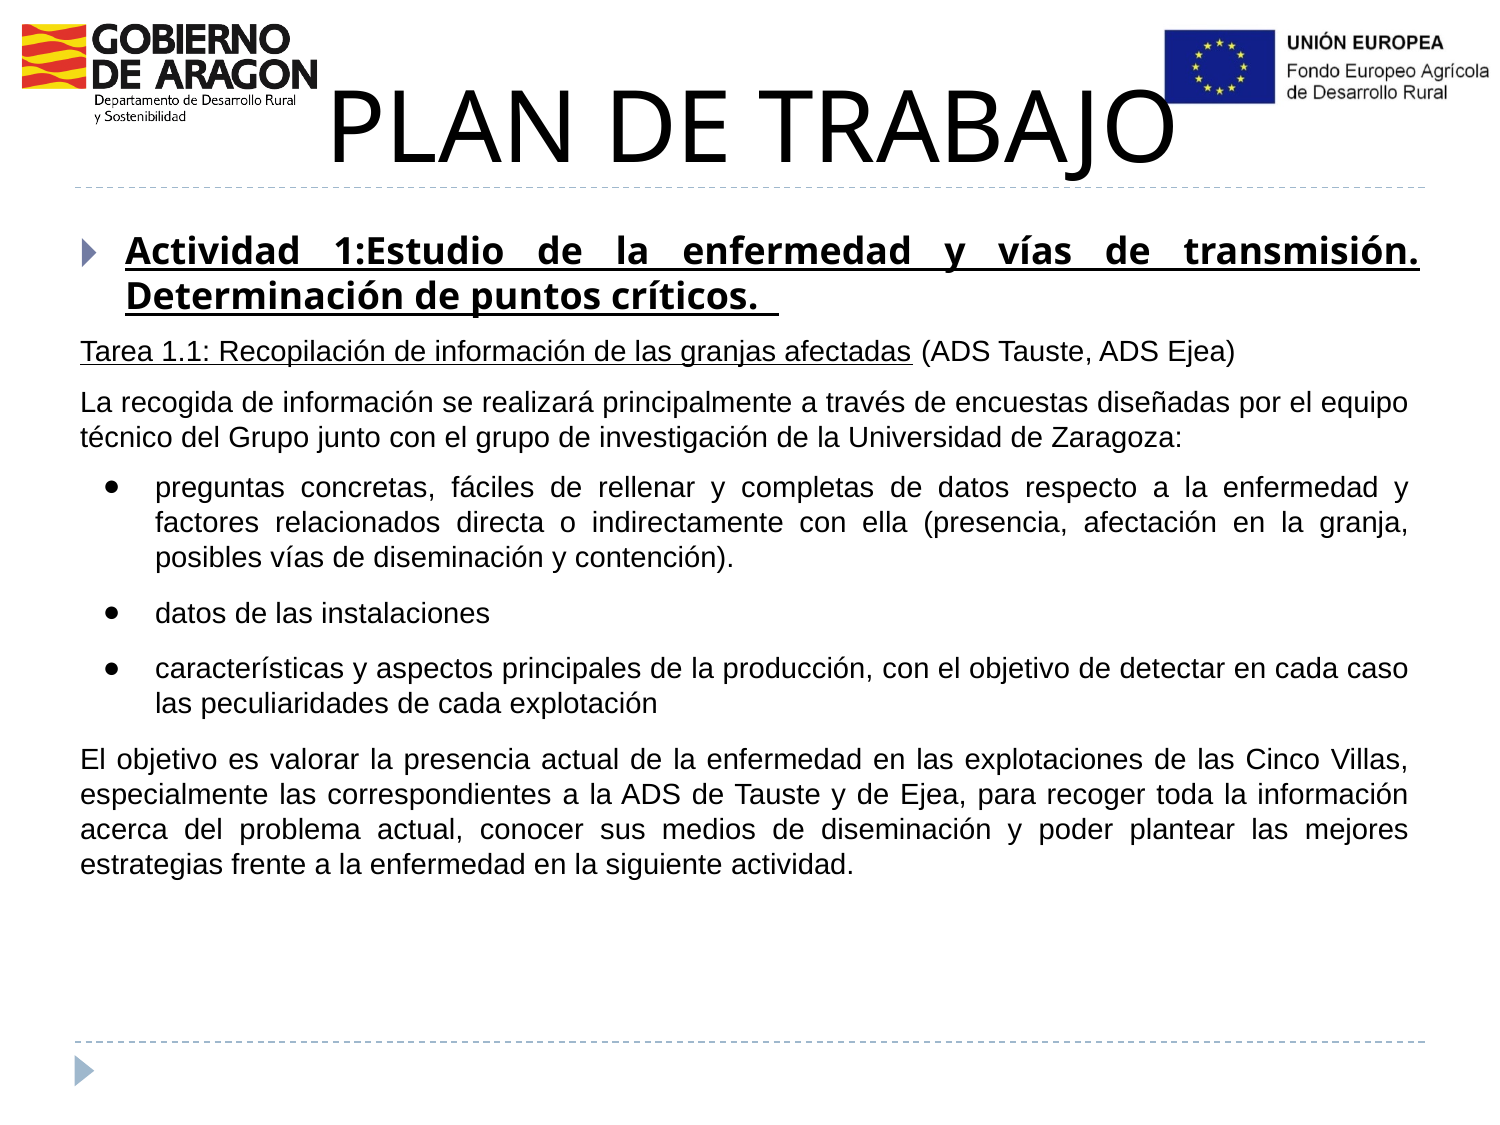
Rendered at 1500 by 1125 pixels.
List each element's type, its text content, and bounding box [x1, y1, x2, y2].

text_box PLAN DE TRABAJO [67, 54, 1438, 197]
text_box Actividad 1:Estudio de la enfermedad y vías de transmisión. Determinación de puntos críticos. Tarea 1.1: Recopilación de información de las granjas afectadas (ADS Tauste, ADS Ejea) La recogida de información se realizará principalmente a través de encuestas diseñadas por el equipo técnico del Grupo junto con el grupo de investigación de la Universidad de Zaragoza: preguntas concretas, fáciles de rellenar y completas de datos respecto a la enfermedad y factores relacionados directa o indirectamente con ella (presencia, afectación en la granja, posibles vías de diseminación y contención). datos de las instalaciones características y aspectos principales de la producción, con el objetivo de detectar en cada caso las peculiaridades de cada explotación El objetivo es valorar la presencia actual de la enfermedad en las explotaciones de las Cinco Villas, especialmente las correspondientes a la ADS de Tauste y de Ejea, para recoger toda la información acerca del problema actual, conocer sus medios de diseminación y poder plantear las mejores estrategias frente a la enfermedad en la siguiente actividad. [64, 219, 1436, 976]
picture [1163, 22, 1500, 110]
picture [0, 22, 347, 126]
